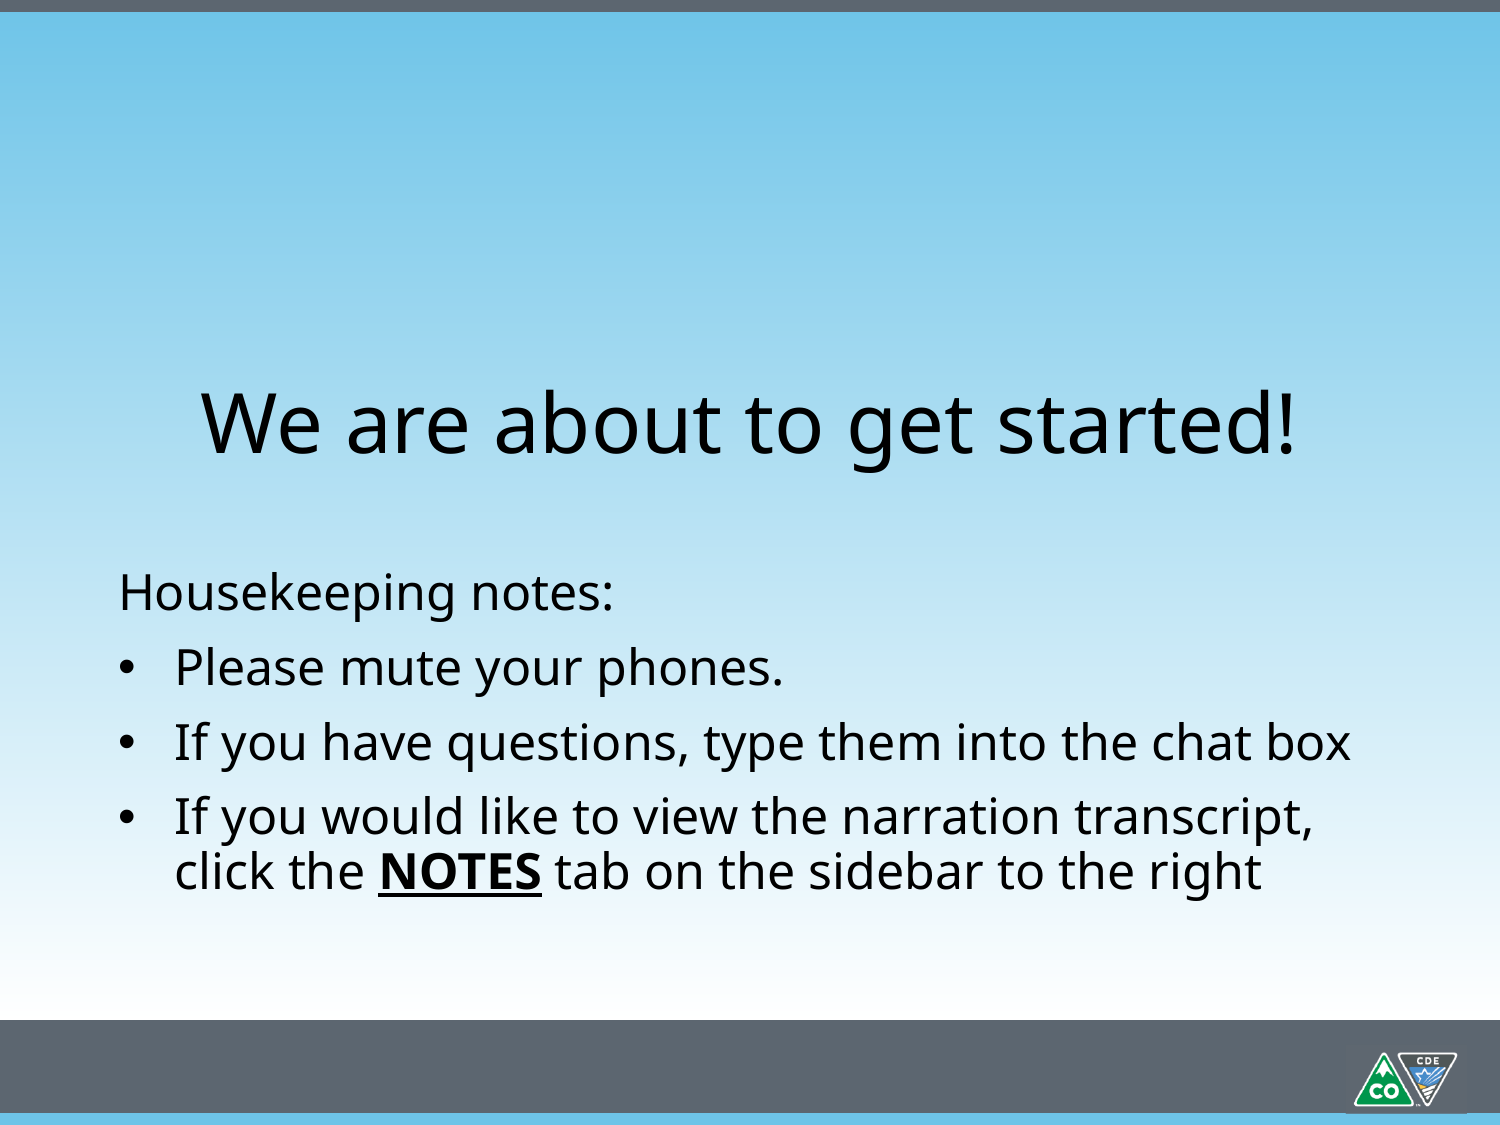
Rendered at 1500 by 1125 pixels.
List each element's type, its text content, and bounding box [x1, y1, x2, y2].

list We are about to get started! Housekeeping notes: Please mute your phones. If you have questions, type them into the chat box If you would like to view the narration transcript, click the NOTES tab on the sidebar to the right [103, 374, 1397, 1026]
picture [1345, 1044, 1467, 1114]
